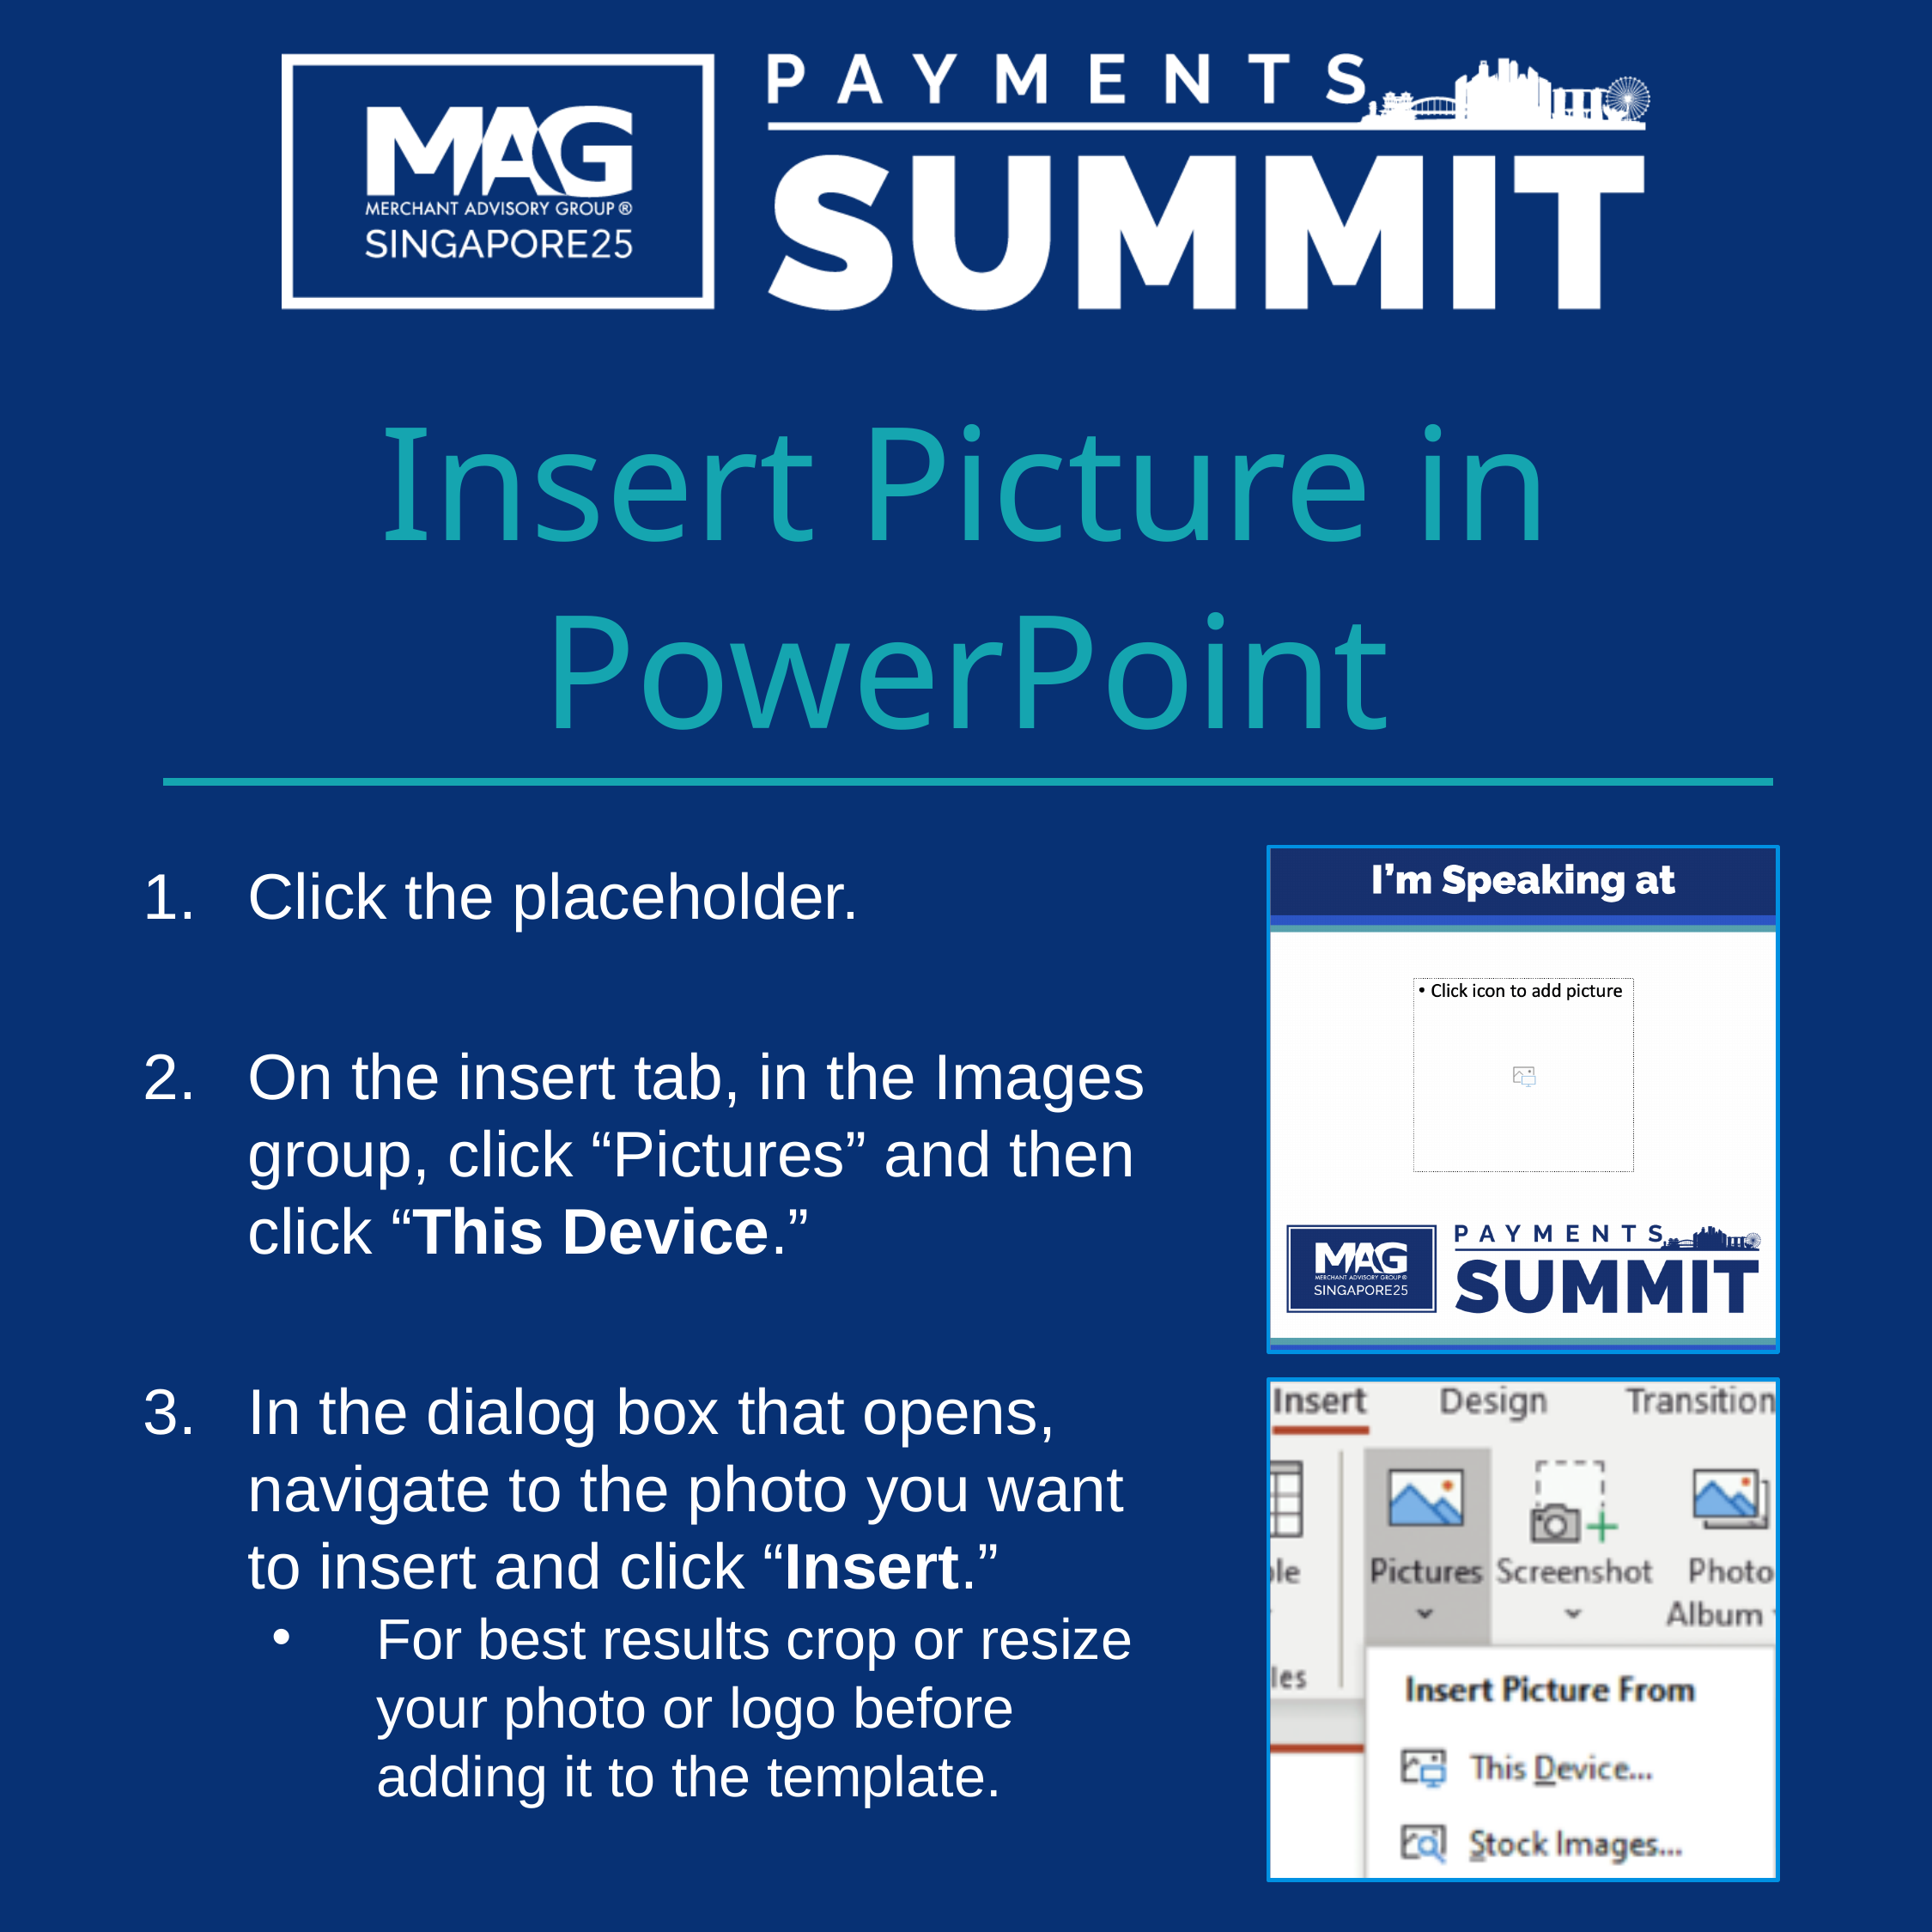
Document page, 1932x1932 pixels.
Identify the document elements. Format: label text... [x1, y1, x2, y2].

picture [1270, 1381, 1776, 1879]
text_box Click the placeholder. On the insert tab, in the Images group, click “Pictures” and then click “This Device.” In the dialog box that opens, navigate to the photo you want to insert and click “Insert.” For best results crop or resize your photo or logo before adding it to the template. [130, 848, 1179, 1814]
picture [282, 53, 1650, 311]
text_box Insert Picture in PowerPoint [0, 376, 1932, 767]
picture [1270, 848, 1776, 1350]
